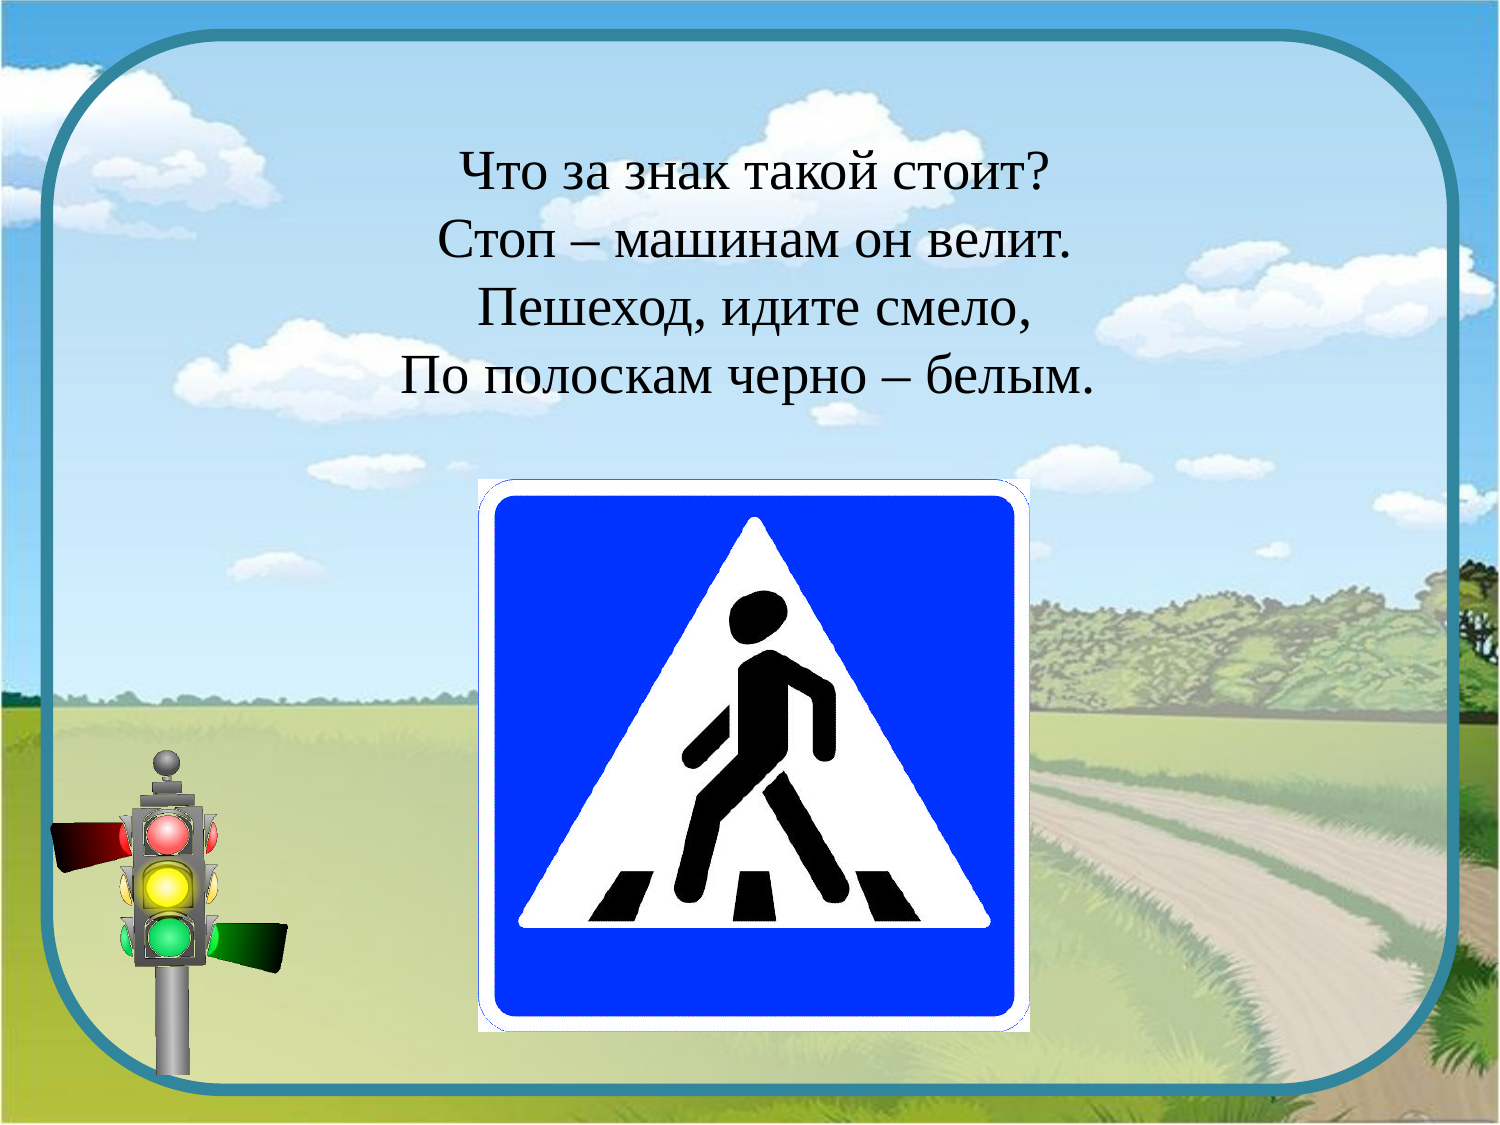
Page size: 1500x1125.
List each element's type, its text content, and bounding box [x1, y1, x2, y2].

subtitle Что за знак такой стоит? Стоп – машинам он велит. Пешеход, идите смело, По полоскам черно – белым. [230, 125, 1281, 413]
picture [0, 0, 1500, 1125]
